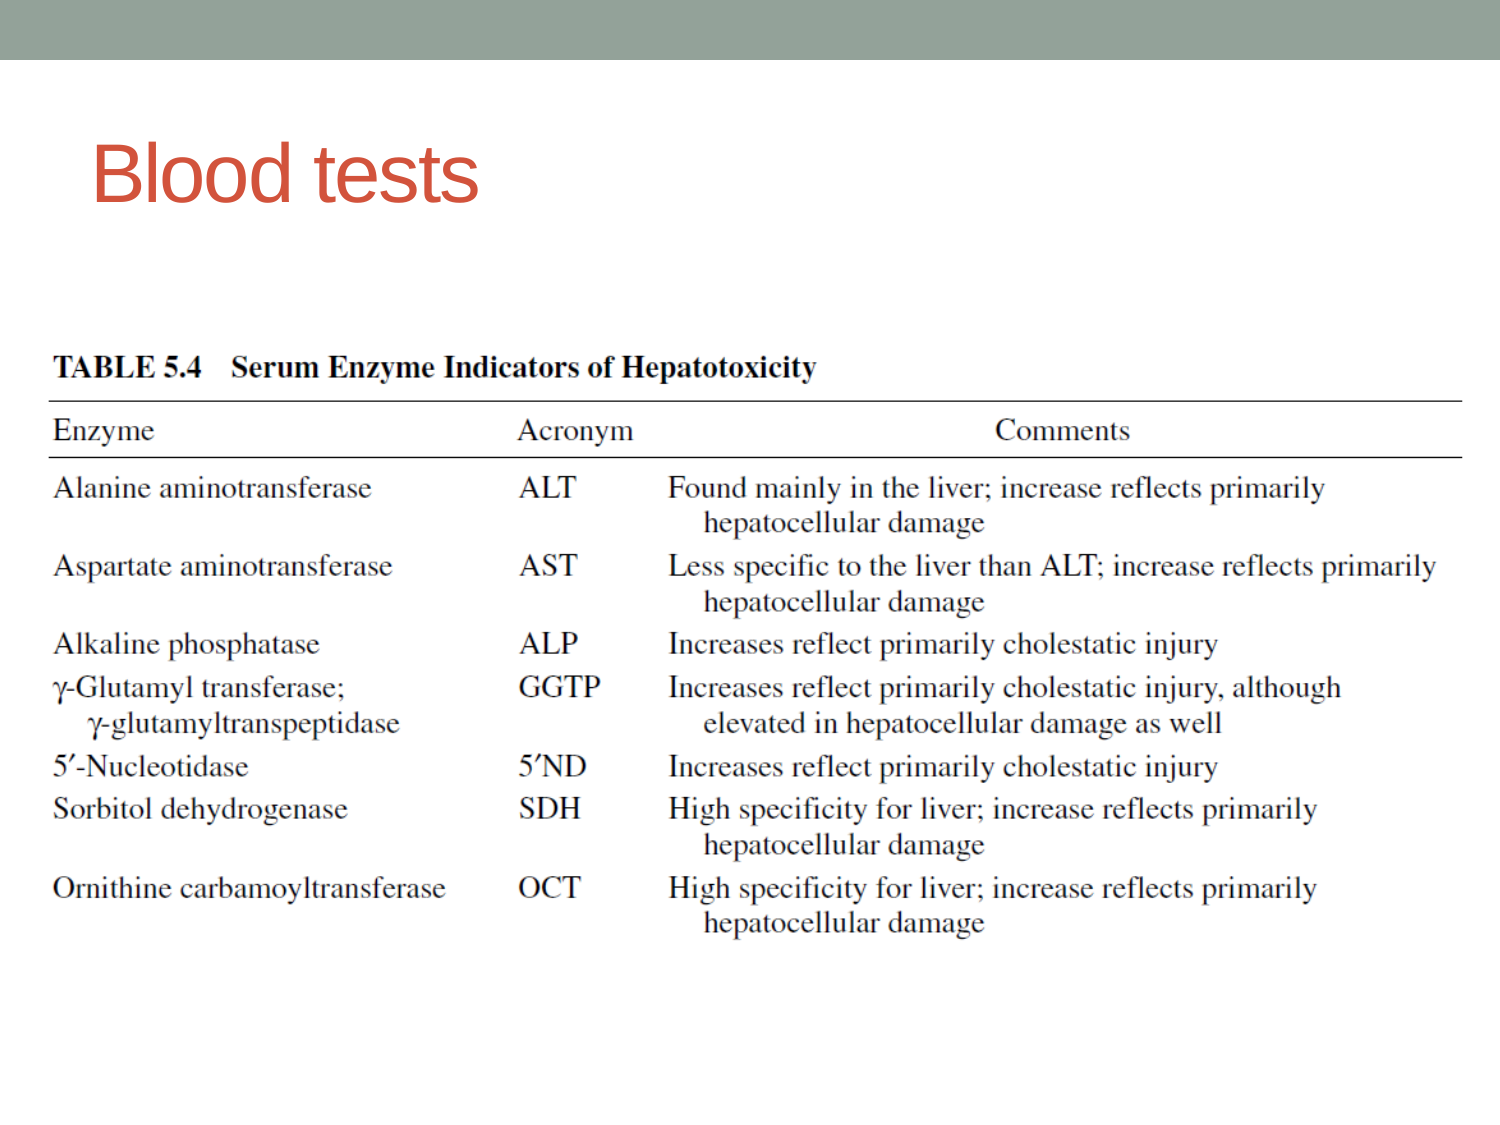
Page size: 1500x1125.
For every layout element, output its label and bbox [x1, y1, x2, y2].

picture [43, 92, 1500, 948]
